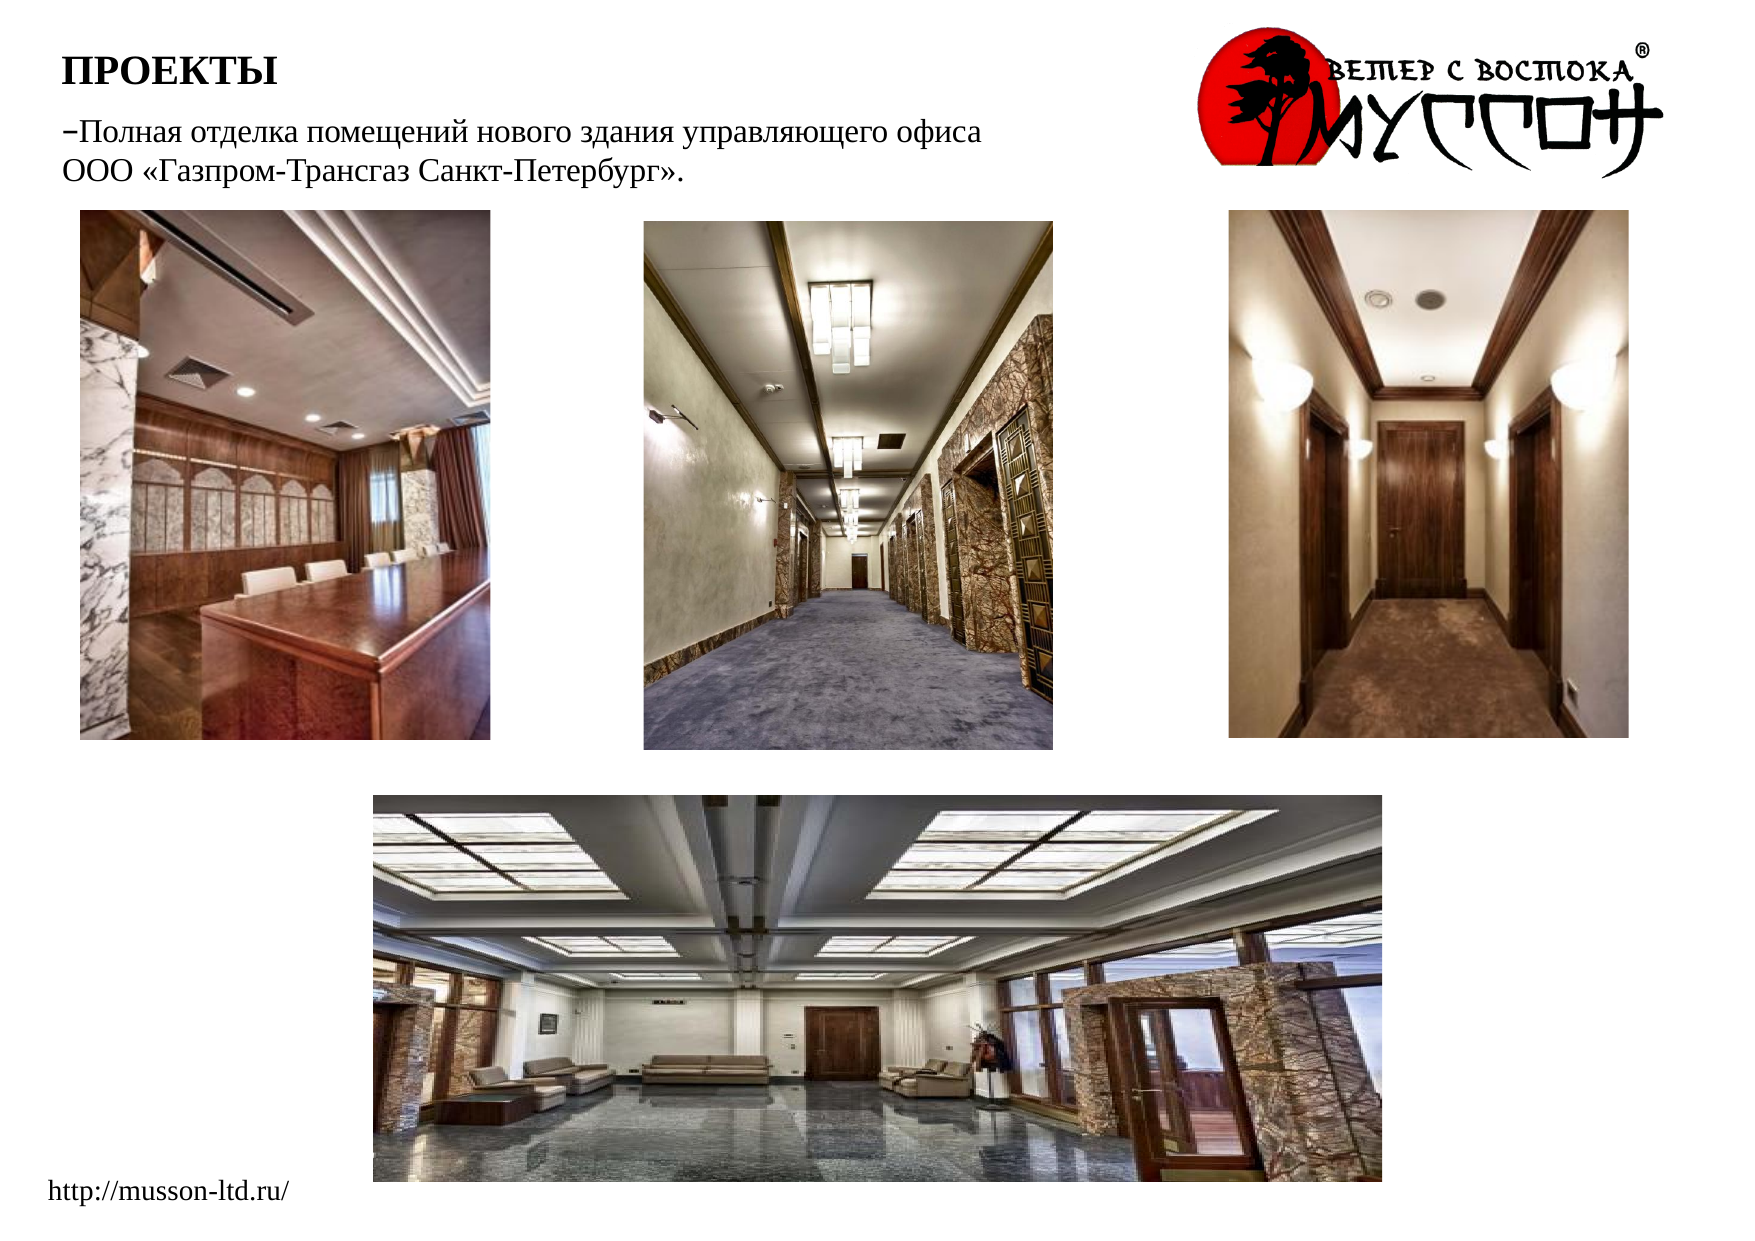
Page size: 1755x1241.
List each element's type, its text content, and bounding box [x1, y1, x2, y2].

picture [1228, 209, 1629, 738]
text_box ПРОЕКТЫ [45, 34, 1478, 101]
picture [79, 209, 491, 741]
picture [372, 795, 1383, 1182]
picture [643, 221, 1053, 750]
text_box [1168, 9, 1676, 189]
text_box http://musson-ltd.ru/ [31, 1157, 621, 1220]
text_box Полная отделка помещений нового здания управляющего офиса ООО «Газпром-Трансгаз Санкт-Петербург». [45, 101, 1065, 198]
